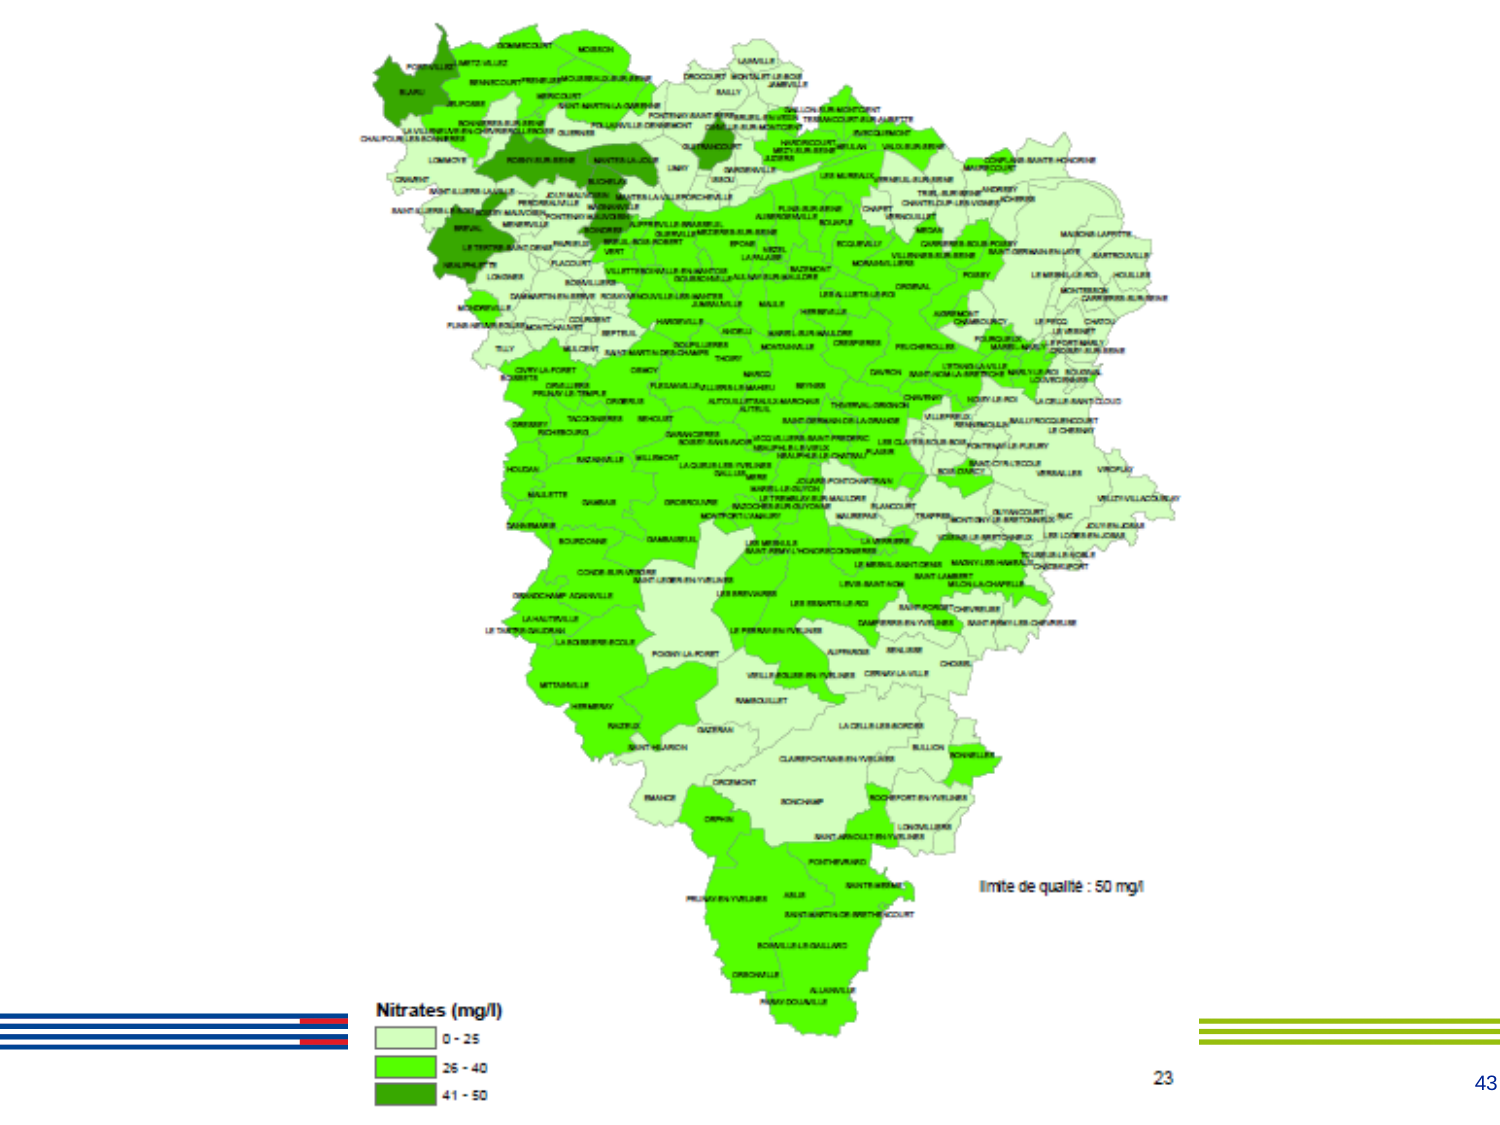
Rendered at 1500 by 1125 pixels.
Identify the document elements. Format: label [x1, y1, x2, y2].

picture [1200, 999, 1500, 1063]
list [348, 10, 1200, 1120]
picture [0, 999, 348, 1063]
